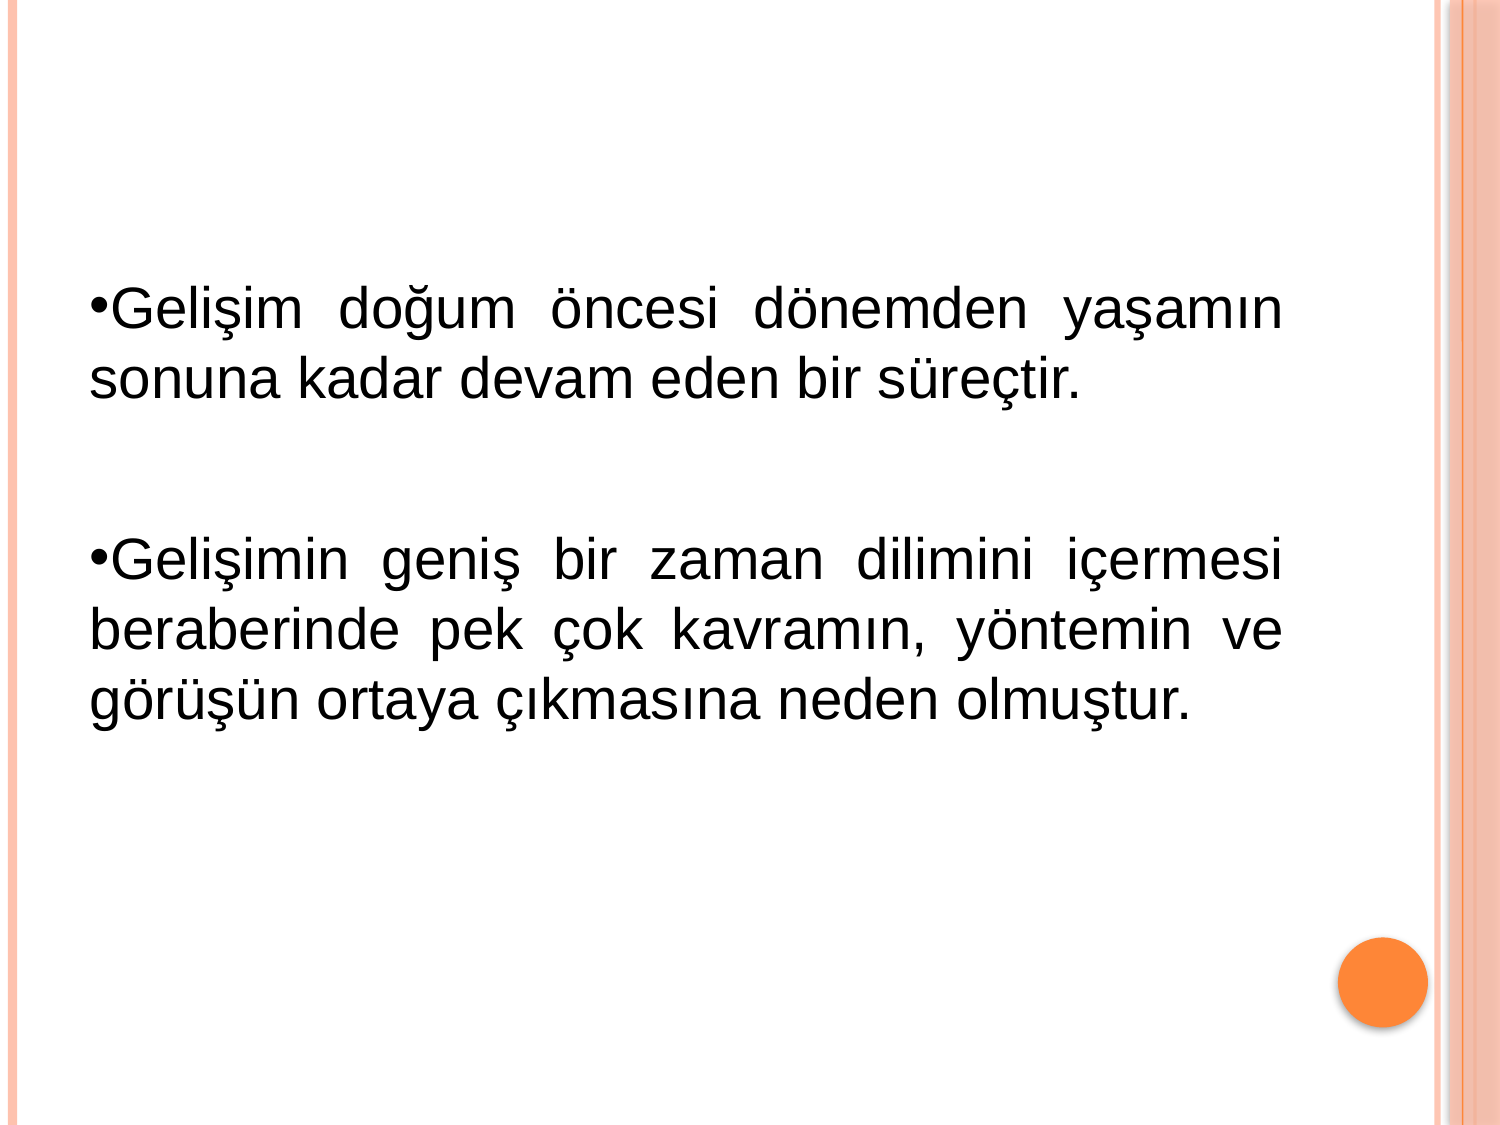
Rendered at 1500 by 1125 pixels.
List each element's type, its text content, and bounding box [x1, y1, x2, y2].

list Gelişim doğum öncesi dönemden yaşamın sonuna kadar devam eden bir süreçtir. Gelişimin geniş bir zaman dilimini içermesi beraberinde pek çok kavramın, yöntemin ve görüşün ortaya çıkmasına neden olmuştur. [75, 262, 1300, 1062]
